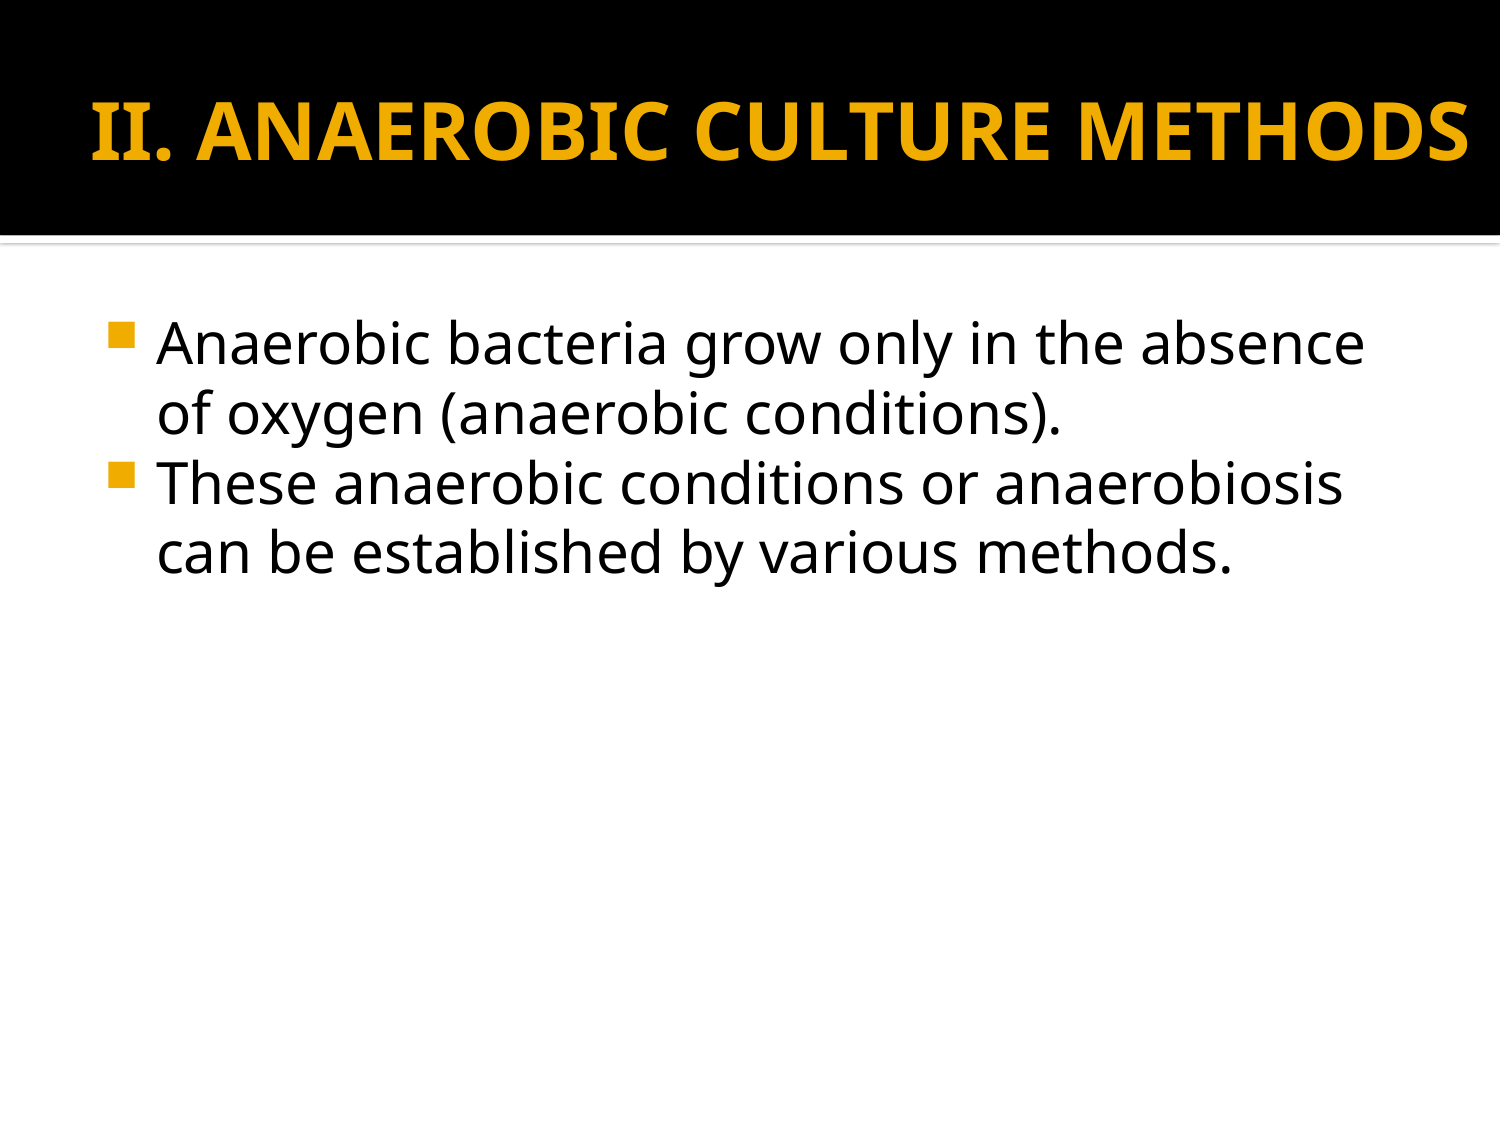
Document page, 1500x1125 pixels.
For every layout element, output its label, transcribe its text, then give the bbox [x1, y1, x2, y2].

list Anaerobic bacteria grow only in the absence of oxygen (anaerobic conditions). These anaerobic conditions or anaerobiosis can be established by various methods. [75, 291, 1425, 1050]
title II. ANAEROBIC CULTURE METHODS [75, 25, 1500, 231]
